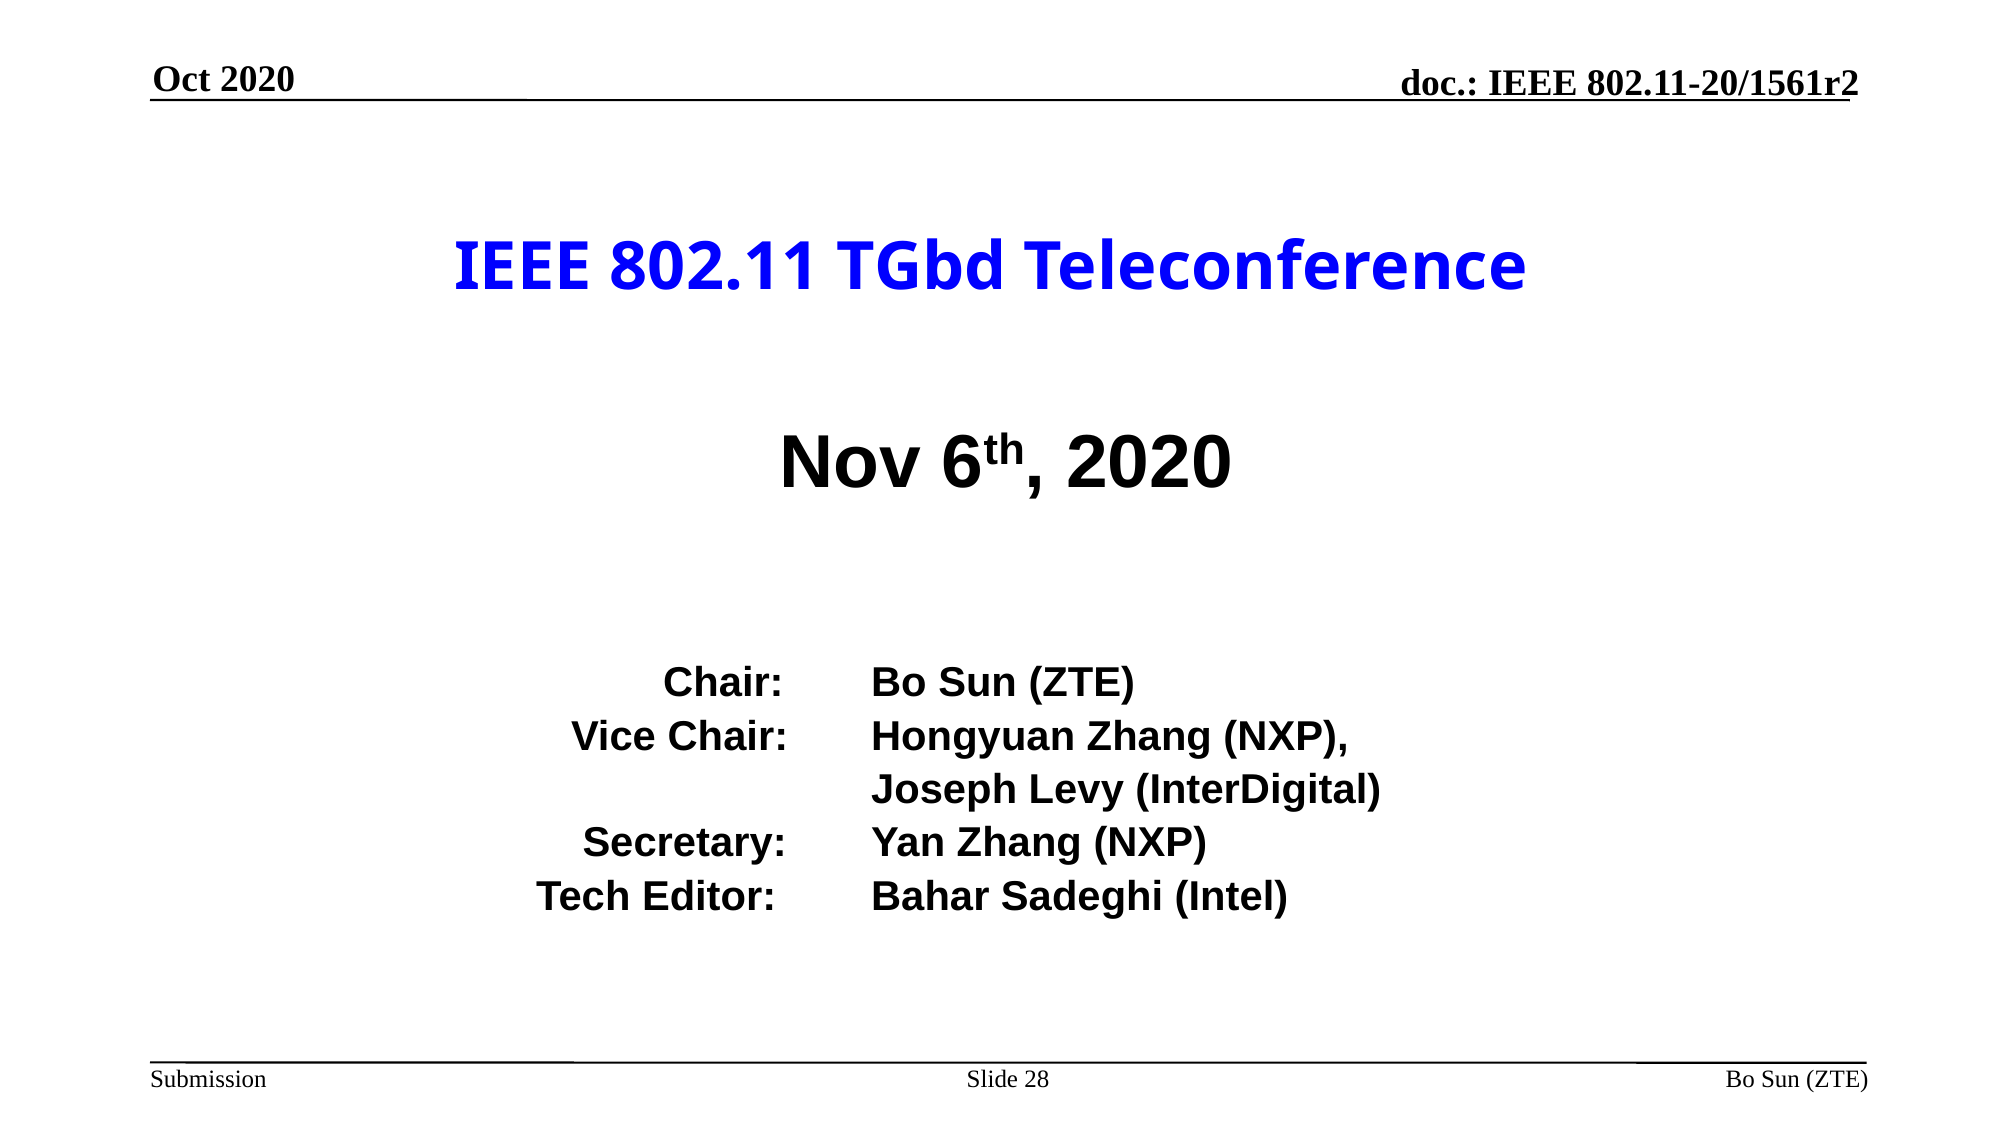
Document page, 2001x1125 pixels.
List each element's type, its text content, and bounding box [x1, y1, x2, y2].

title IEEE 802.11 TGbd Teleconference [287, 112, 1695, 349]
text_box Nov 6th, 2020 Chair: Bo Sun (ZTE) Vice Chair: Hongyuan Zhang (NXP), Joseph Levy (InterDigital) Secretary: Yan Zhang (NXP) Tech Editor: Bahar Sadeghi (Intel) [200, 349, 1813, 1027]
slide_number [152, 54, 563, 100]
footer Bo Sun (ZTE) [1171, 1061, 1869, 1093]
slide_number Slide 28 [949, 1061, 1067, 1123]
